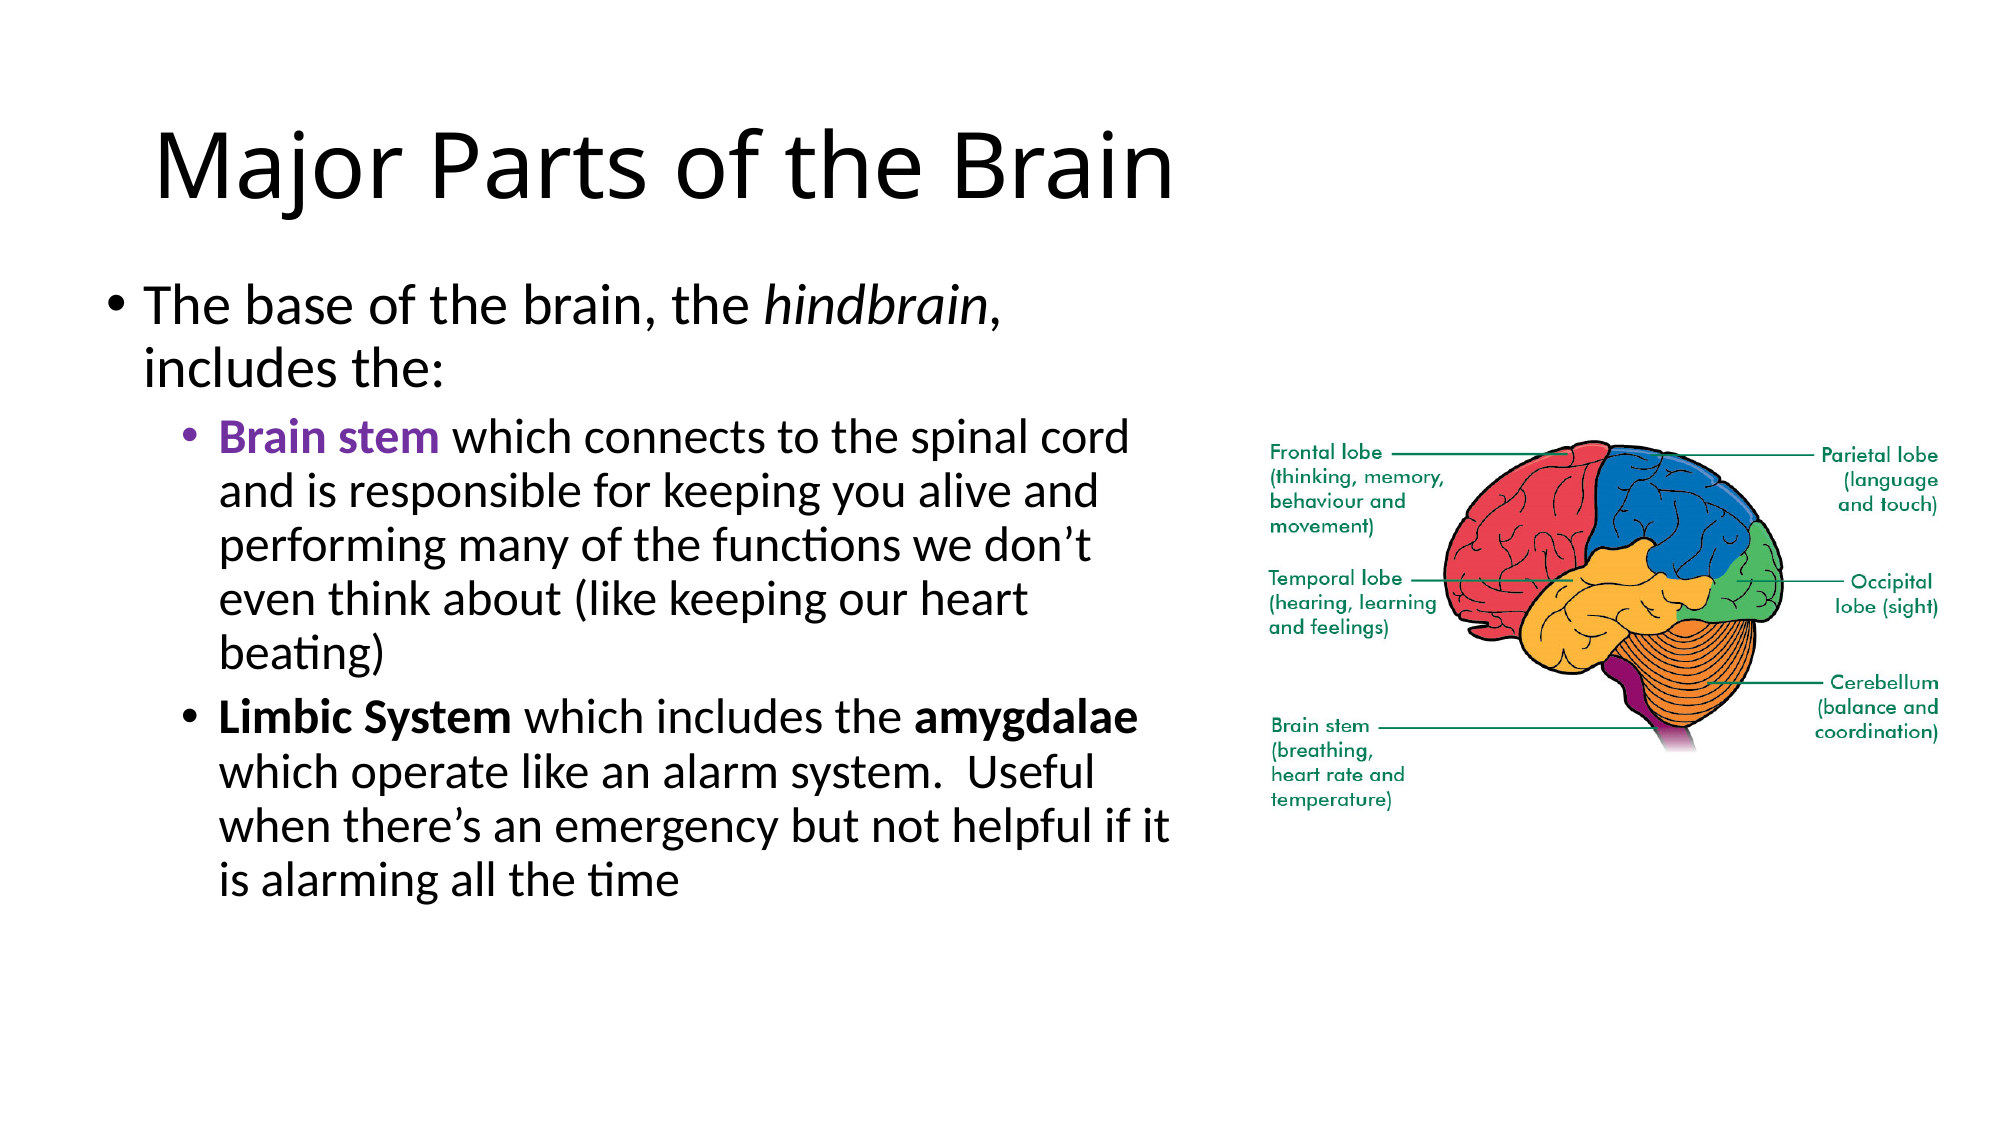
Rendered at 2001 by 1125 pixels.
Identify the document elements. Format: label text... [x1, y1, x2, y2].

list The base of the brain, the hindbrain, includes the: Brain stem which connects to the spinal cord and is responsible for keeping you alive and performing many of the functions we don’t even think about (like keeping our heart beating) Limbic System which includes the amygdalae which operate like an alarm system. Useful when there’s an emergency but not helpful if it is alarming all the time [91, 266, 1211, 1101]
title Major Parts of the Brain [137, 59, 1863, 278]
picture [1257, 386, 1948, 854]
